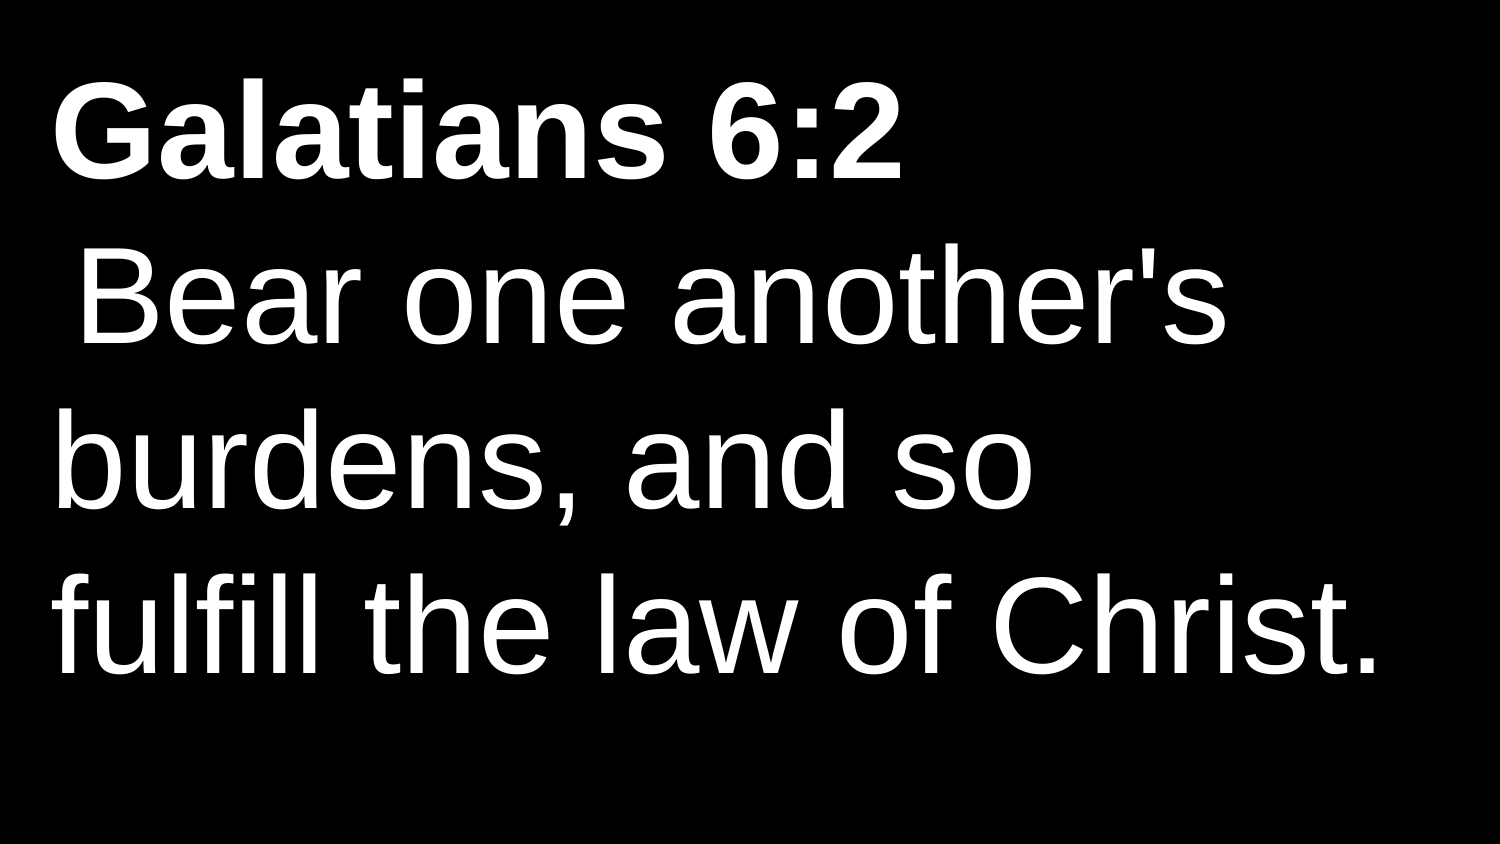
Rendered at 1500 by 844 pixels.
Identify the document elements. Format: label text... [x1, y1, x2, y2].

text_box Galatians 6:2 Bear one another's burdens, and so fulfill the law of Christ. [36, 33, 1412, 709]
